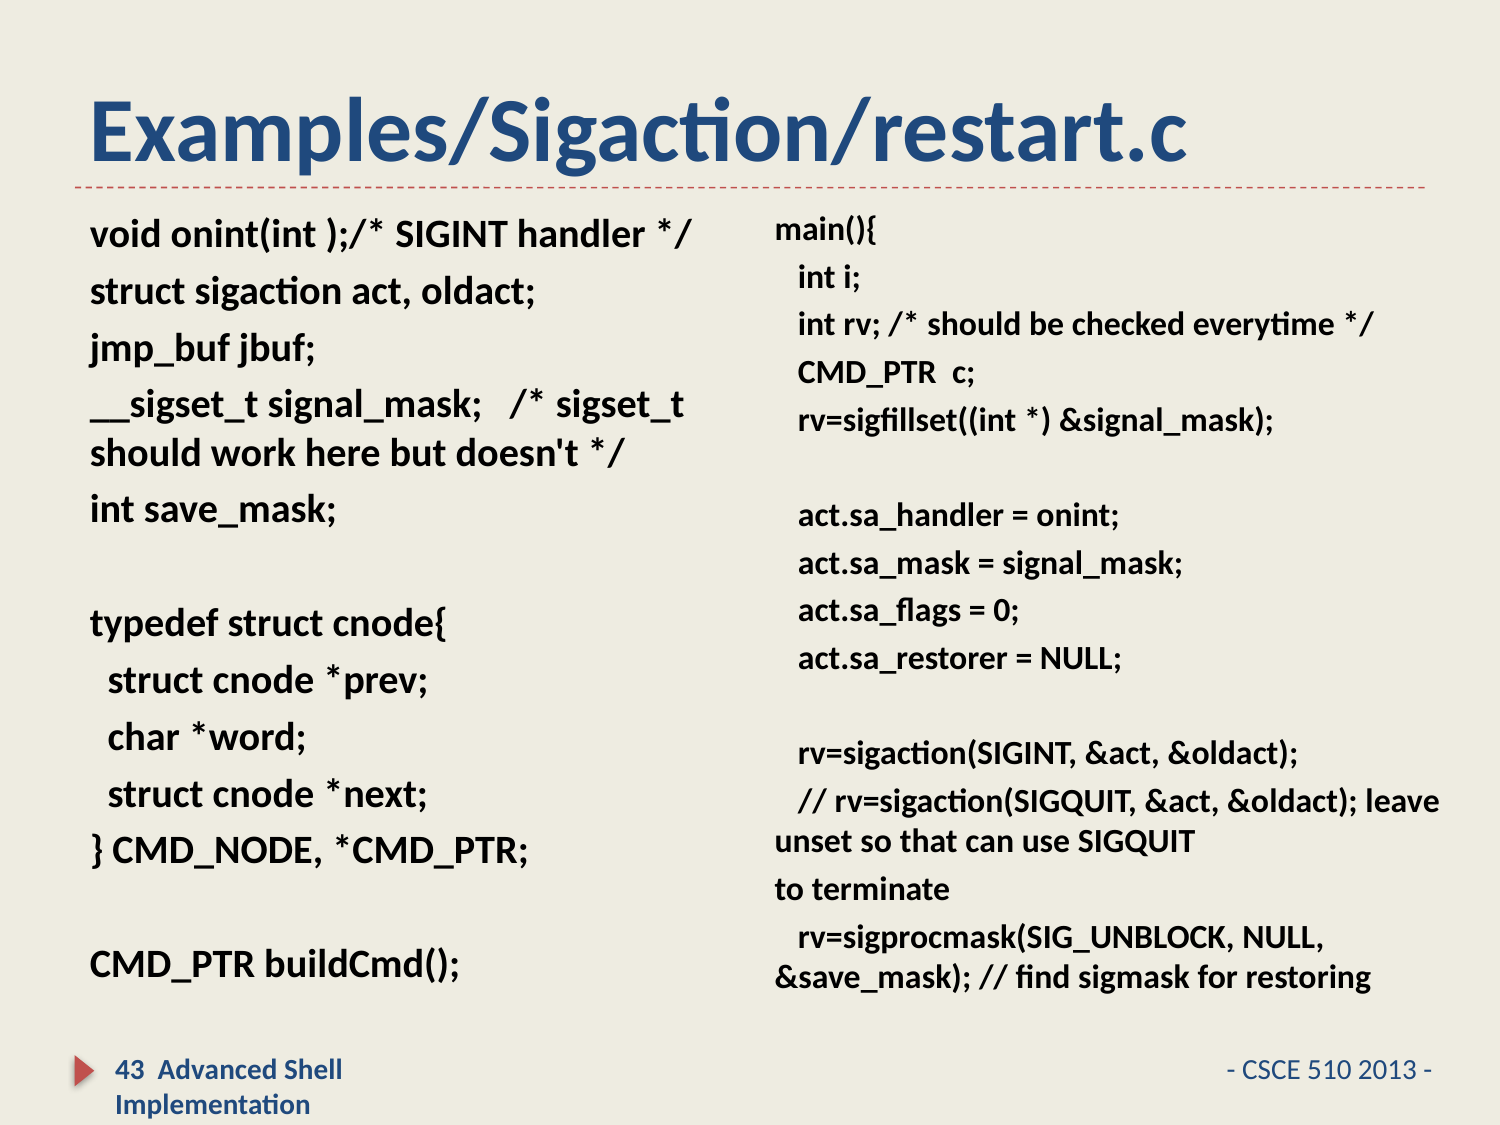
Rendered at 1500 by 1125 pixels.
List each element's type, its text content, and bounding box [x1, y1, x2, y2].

slide_number 43 Advanced Shell Implementation [100, 1042, 475, 1103]
list void onint(int );/* SIGINT handler */ struct sigaction act, oldact; jmp_buf jbuf; __sigset_t signal_mask; /* sigset_t should work here but doesn't */ int save_mask; typedef struct cnode{ struct cnode *prev; char *word; struct cnode *next; } CMD_NODE, *CMD_PTR; CMD_PTR buildCmd(); [75, 200, 738, 1010]
slide_number - CSCE 510 2013 - [1211, 1042, 1500, 1103]
list main(){ int i; int rv; /* should be checked everytime */ CMD_PTR c; rv=sigfillset((int *) &signal_mask); act.sa_handler = onint; act.sa_mask = signal_mask; act.sa_flags = 0; act.sa_restorer = NULL; rv=sigaction(SIGINT, &act, &oldact); // rv=sigaction(SIGQUIT, &act, &oldact); leave unset so that can use SIGQUIT to terminate rv=sigprocmask(SIG_UNBLOCK, NULL, &save_mask); // find sigmask for restoring [759, 199, 1475, 1010]
title Examples/Sigaction/restart.c [75, 37, 1425, 188]
